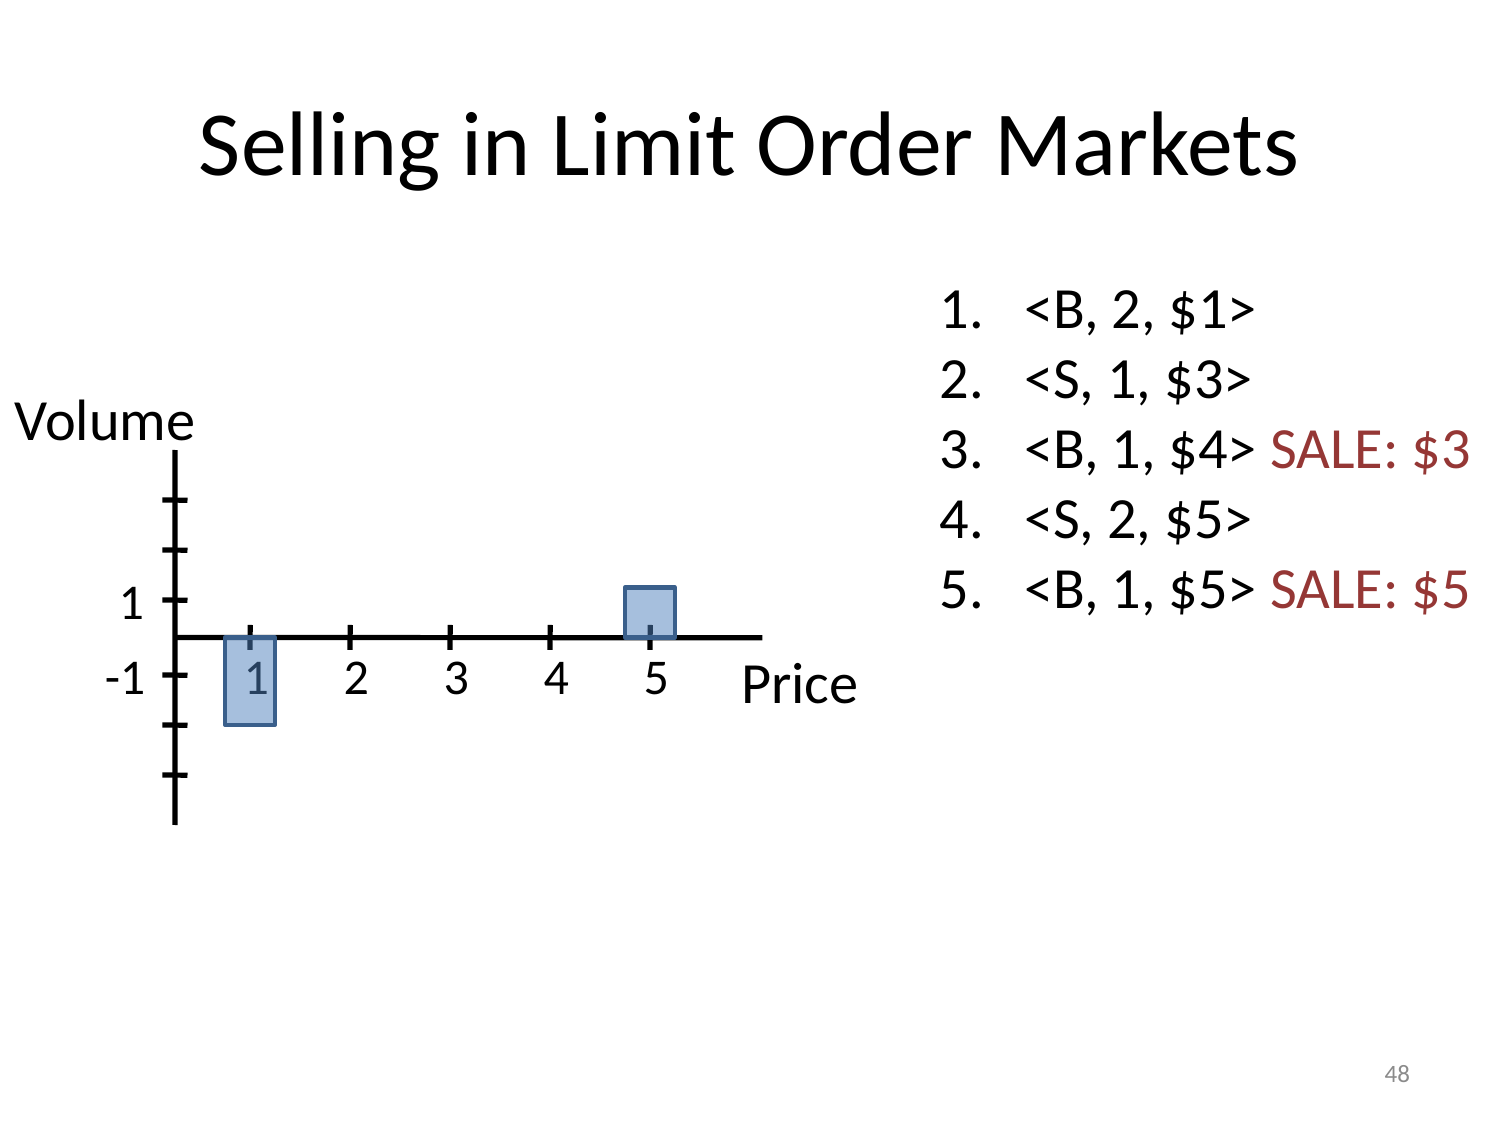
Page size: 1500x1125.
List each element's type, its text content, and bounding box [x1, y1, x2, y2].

text_box 4 [524, 647, 588, 713]
slide_number 48 [1074, 1042, 1425, 1103]
text_box <B, 2, $1> <S, 1, $3> <B, 1, $4> SALE: $3 <S, 2, $5> <B, 1, $5> SALE: $5 [924, 262, 1500, 628]
text_box 3 [424, 647, 488, 713]
text_box 1 [277, 648, 288, 713]
text_box 5 [624, 647, 688, 713]
title Selling in Limit Order Markets [75, 45, 1425, 233]
text_box [223, 648, 277, 727]
text_box 5 [223, 642, 277, 647]
text_box 1 [99, 562, 163, 636]
text_box 2 [424, 638, 488, 646]
text_box 4 [624, 640, 688, 646]
text_box [623, 585, 677, 635]
text_box 2 [324, 647, 388, 713]
text_box Price [724, 637, 875, 723]
text_box 1 [324, 638, 388, 647]
text_box Volume [0, 375, 238, 460]
text_box -1 [87, 646, 163, 713]
text_box 3 [524, 638, 588, 646]
